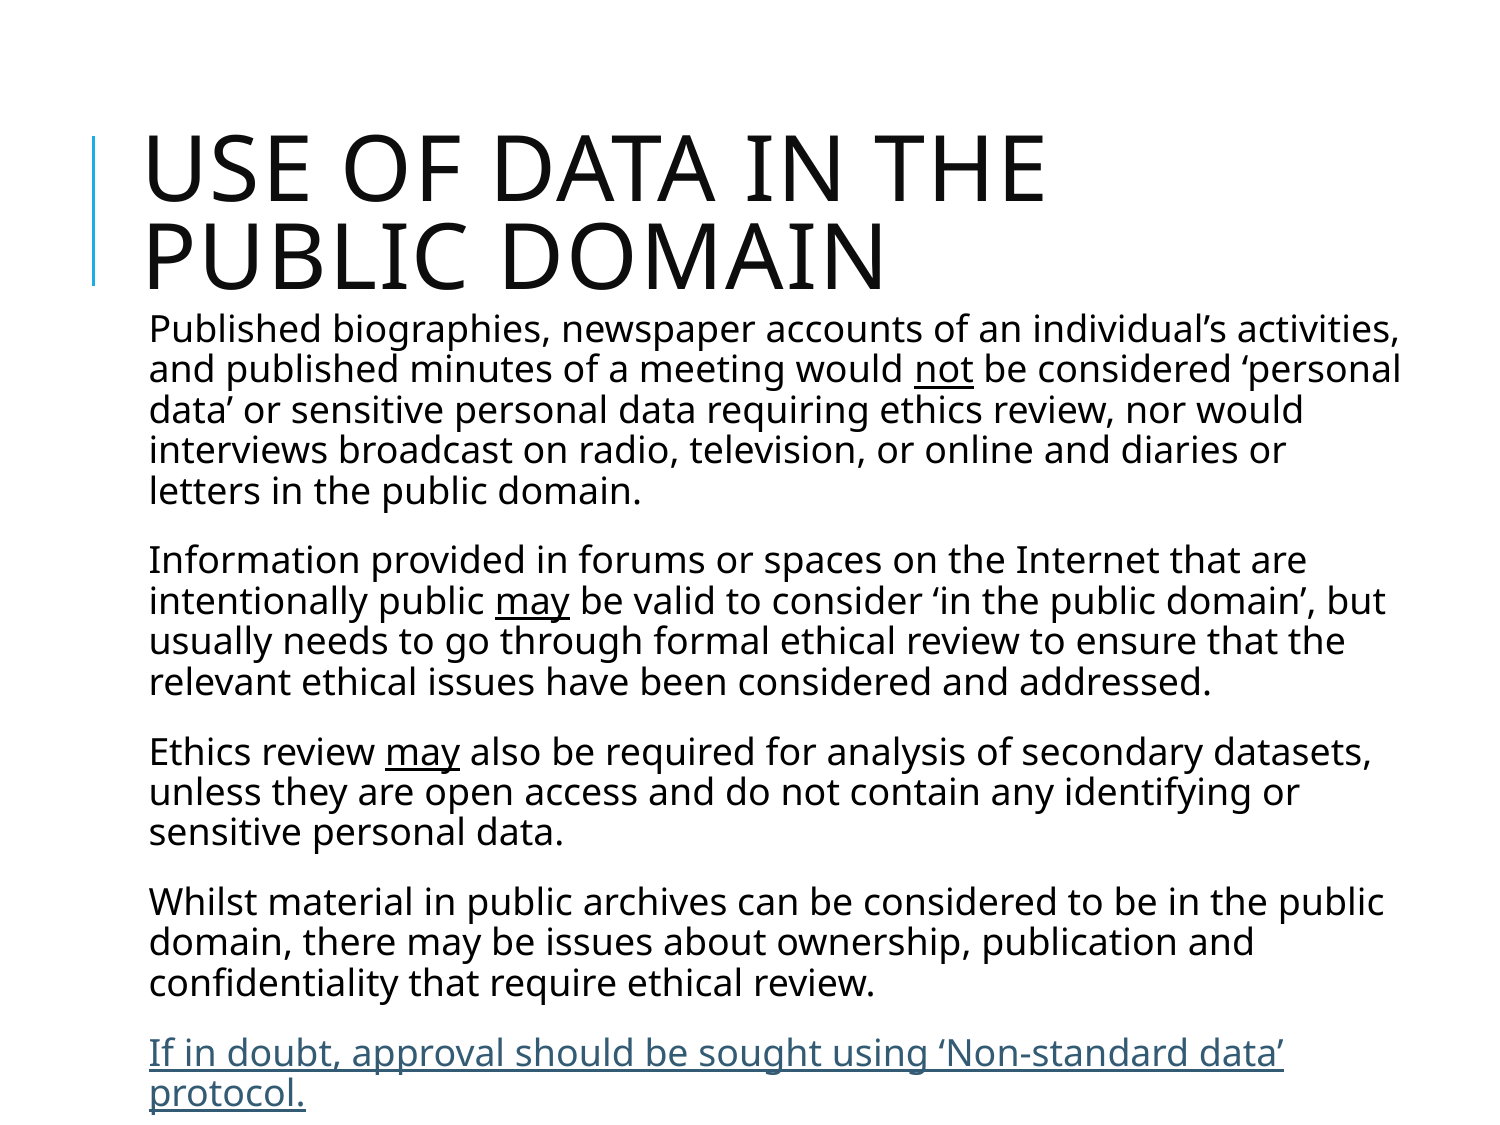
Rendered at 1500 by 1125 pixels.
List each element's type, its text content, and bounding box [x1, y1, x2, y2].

title Use of data in the public domain [126, 96, 1322, 302]
list Published biographies, newspaper accounts of an individual’s activities, and published minutes of a meeting would not be considered ‘personal data’ or sensitive personal data requiring ethics review, nor would interviews broadcast on radio, television, or online and diaries or letters in the public domain. Information provided in forums or spaces on the Internet that are intentionally public may be valid to consider ‘in the public domain’, but usually needs to go through formal ethical review to ensure that the relevant ethical issues have been considered and addressed. Ethics review may also be required for analysis of secondary datasets, unless they are open access and do not contain any identifying or sensitive personal data. Whilst material in public archives can be considered to be in the public domain, there may be issues about ownership, publication and confidentiality that require ethical review. If in doubt, approval should be sought using ‘Non-standard data’ protocol. [126, 302, 1412, 1035]
